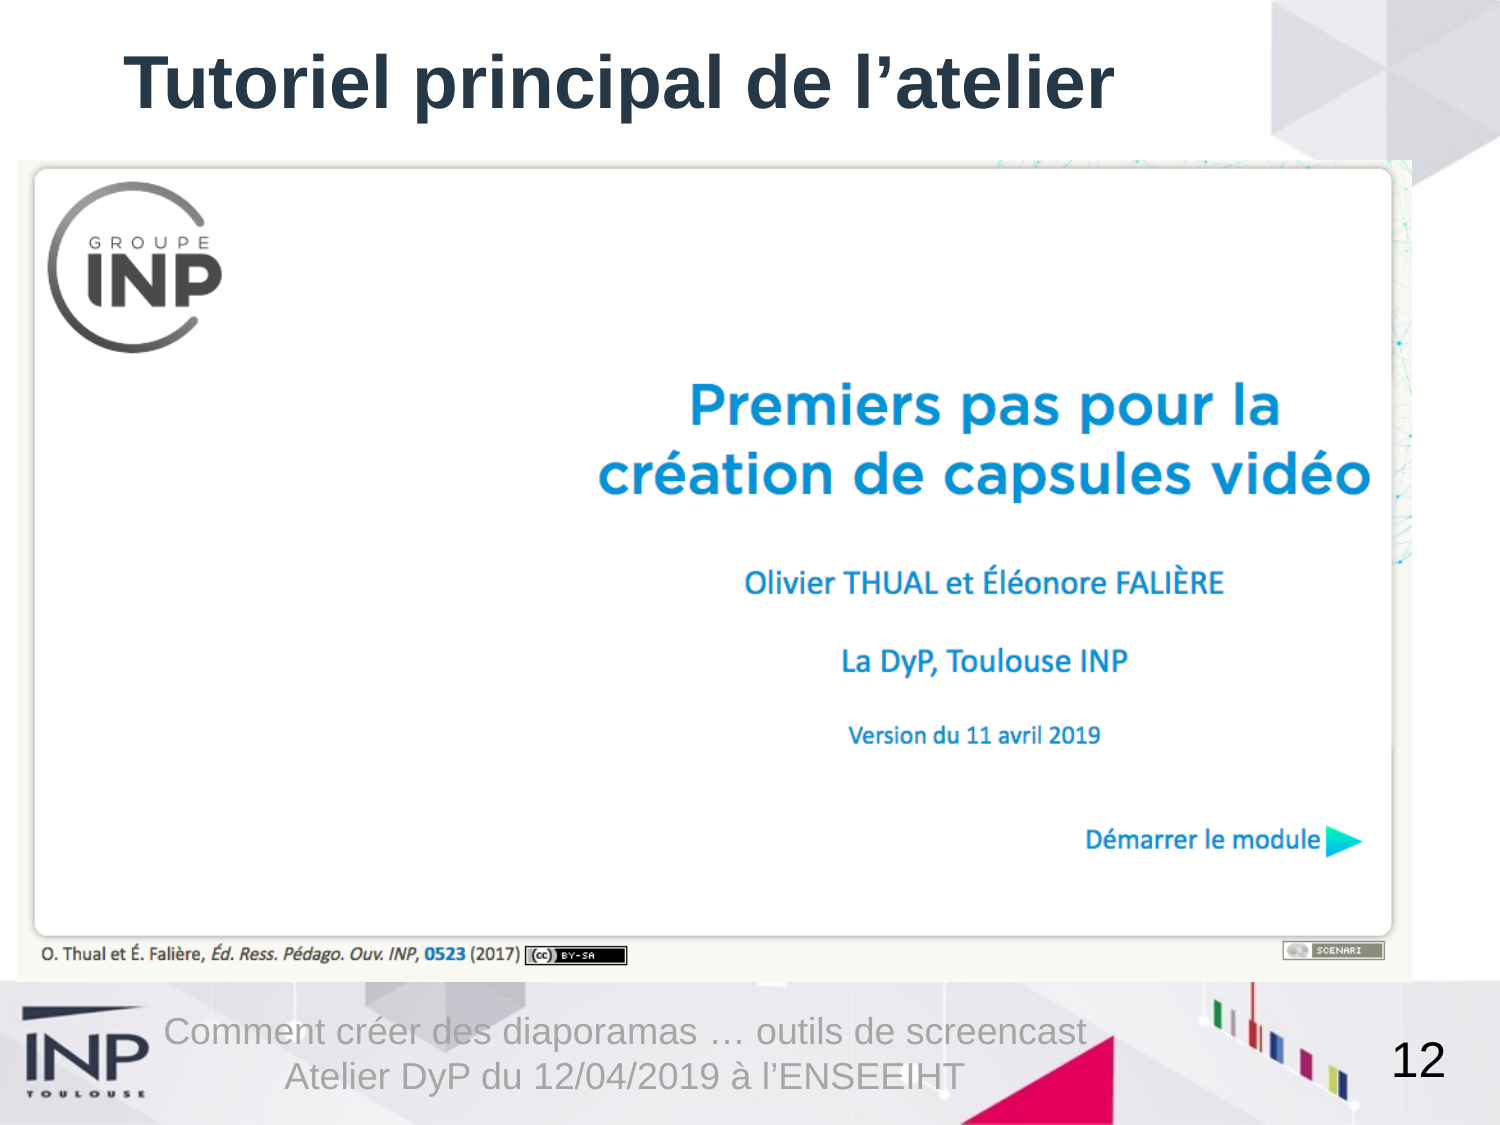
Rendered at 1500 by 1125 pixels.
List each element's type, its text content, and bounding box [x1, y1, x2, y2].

title Tutoriel principal de l’atelier [88, 19, 1152, 138]
picture [0, 0, 1500, 1125]
slide_number 12 [1376, 1020, 1480, 1106]
